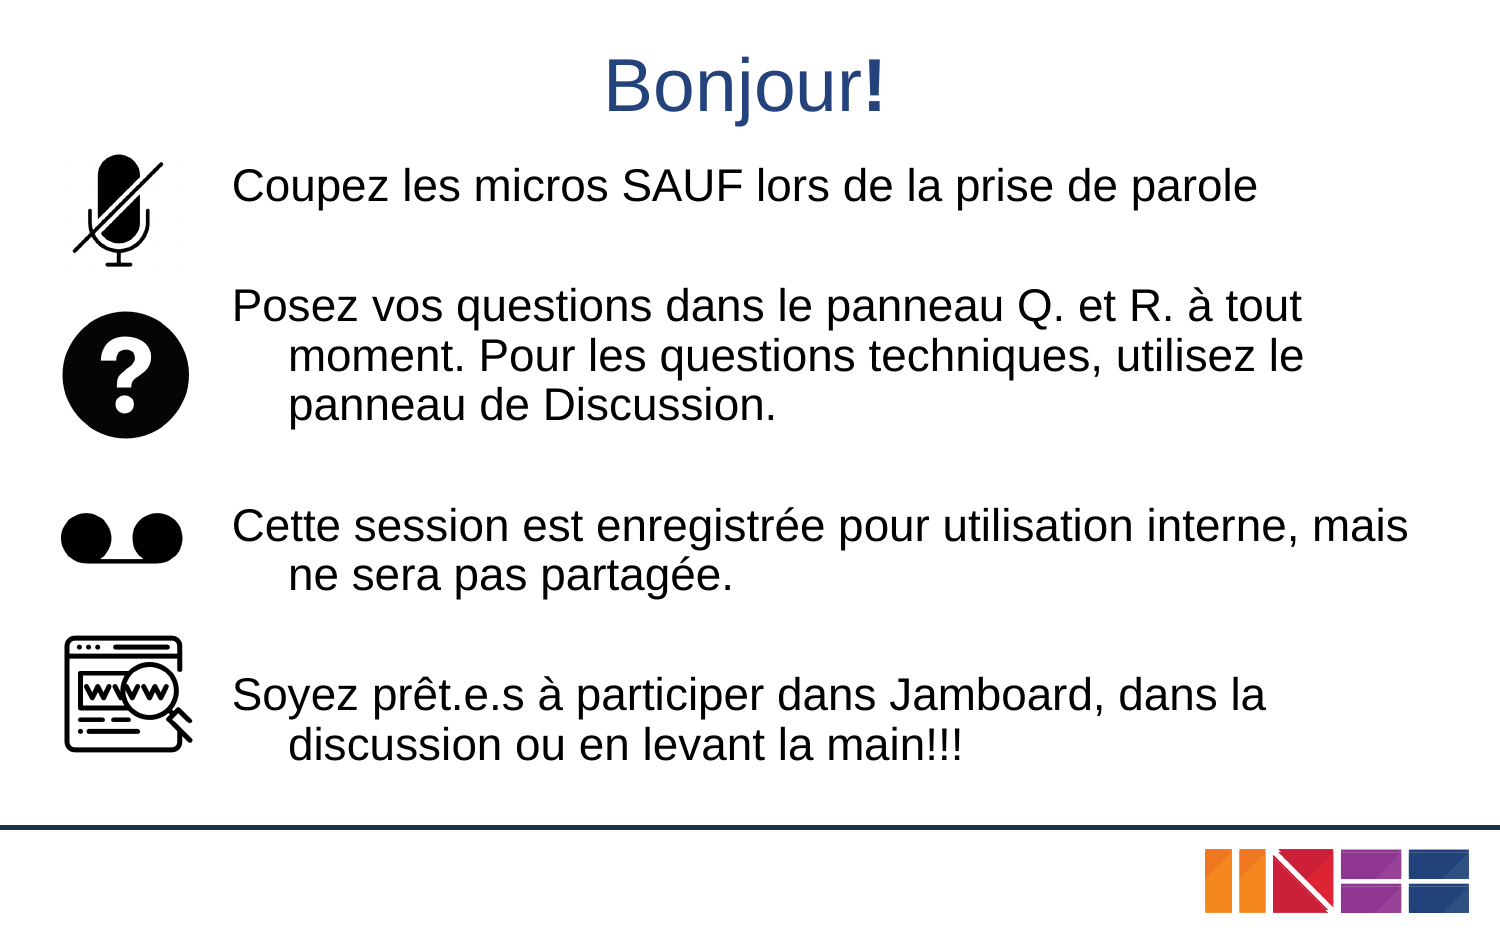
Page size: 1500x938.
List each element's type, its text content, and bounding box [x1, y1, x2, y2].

picture [51, 304, 200, 446]
picture [1205, 849, 1469, 914]
picture [51, 140, 187, 282]
text_box Bonjour! [22, 21, 1469, 129]
text_box Coupez les micros SAUF lors de la prise de parole Posez vos questions dans le panneau Q. et R. à tout moment. Pour les questions techniques, utilisez le panneau de Discussion. Cette session est enregistrée pour utilisation interne, mais ne sera pas partagée. Soyez prêt.e.s à participer dans Jamboard, dans la discussion ou en levant la main!!! [216, 154, 1485, 772]
picture [45, 621, 206, 772]
picture [39, 468, 199, 616]
